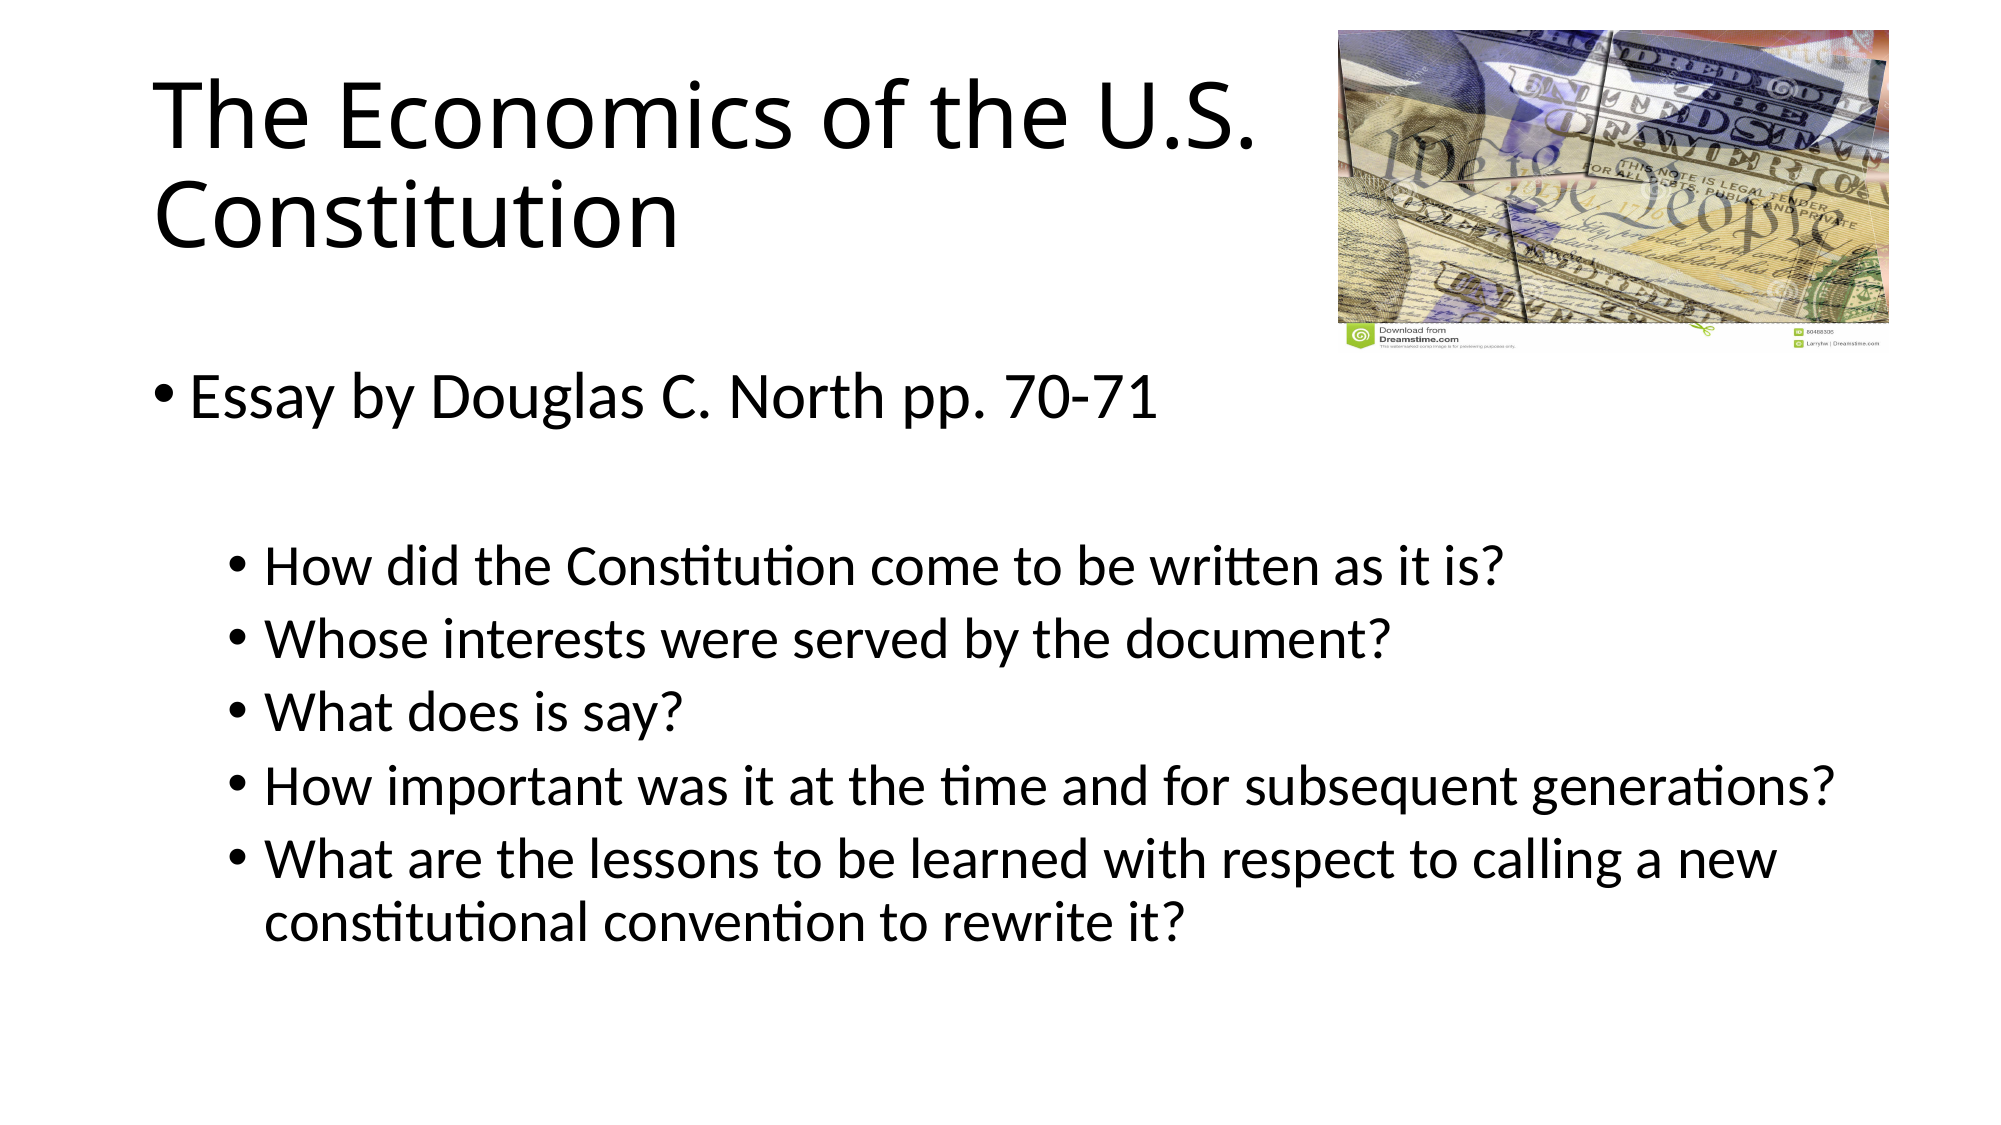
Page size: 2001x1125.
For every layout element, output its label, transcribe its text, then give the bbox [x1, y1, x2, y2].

list Essay by Douglas C. North pp. 70-71 How did the Constitution come to be written as it is? Whose interests were served by the document? What does is say? How important was it at the time and for subsequent generations? What are the lessons to be learned with respect to calling a new constitutional convention to rewrite it? [137, 352, 1863, 1067]
title The Economics of the U.S. Constitution [137, 59, 1337, 278]
picture [1337, 30, 1889, 353]
